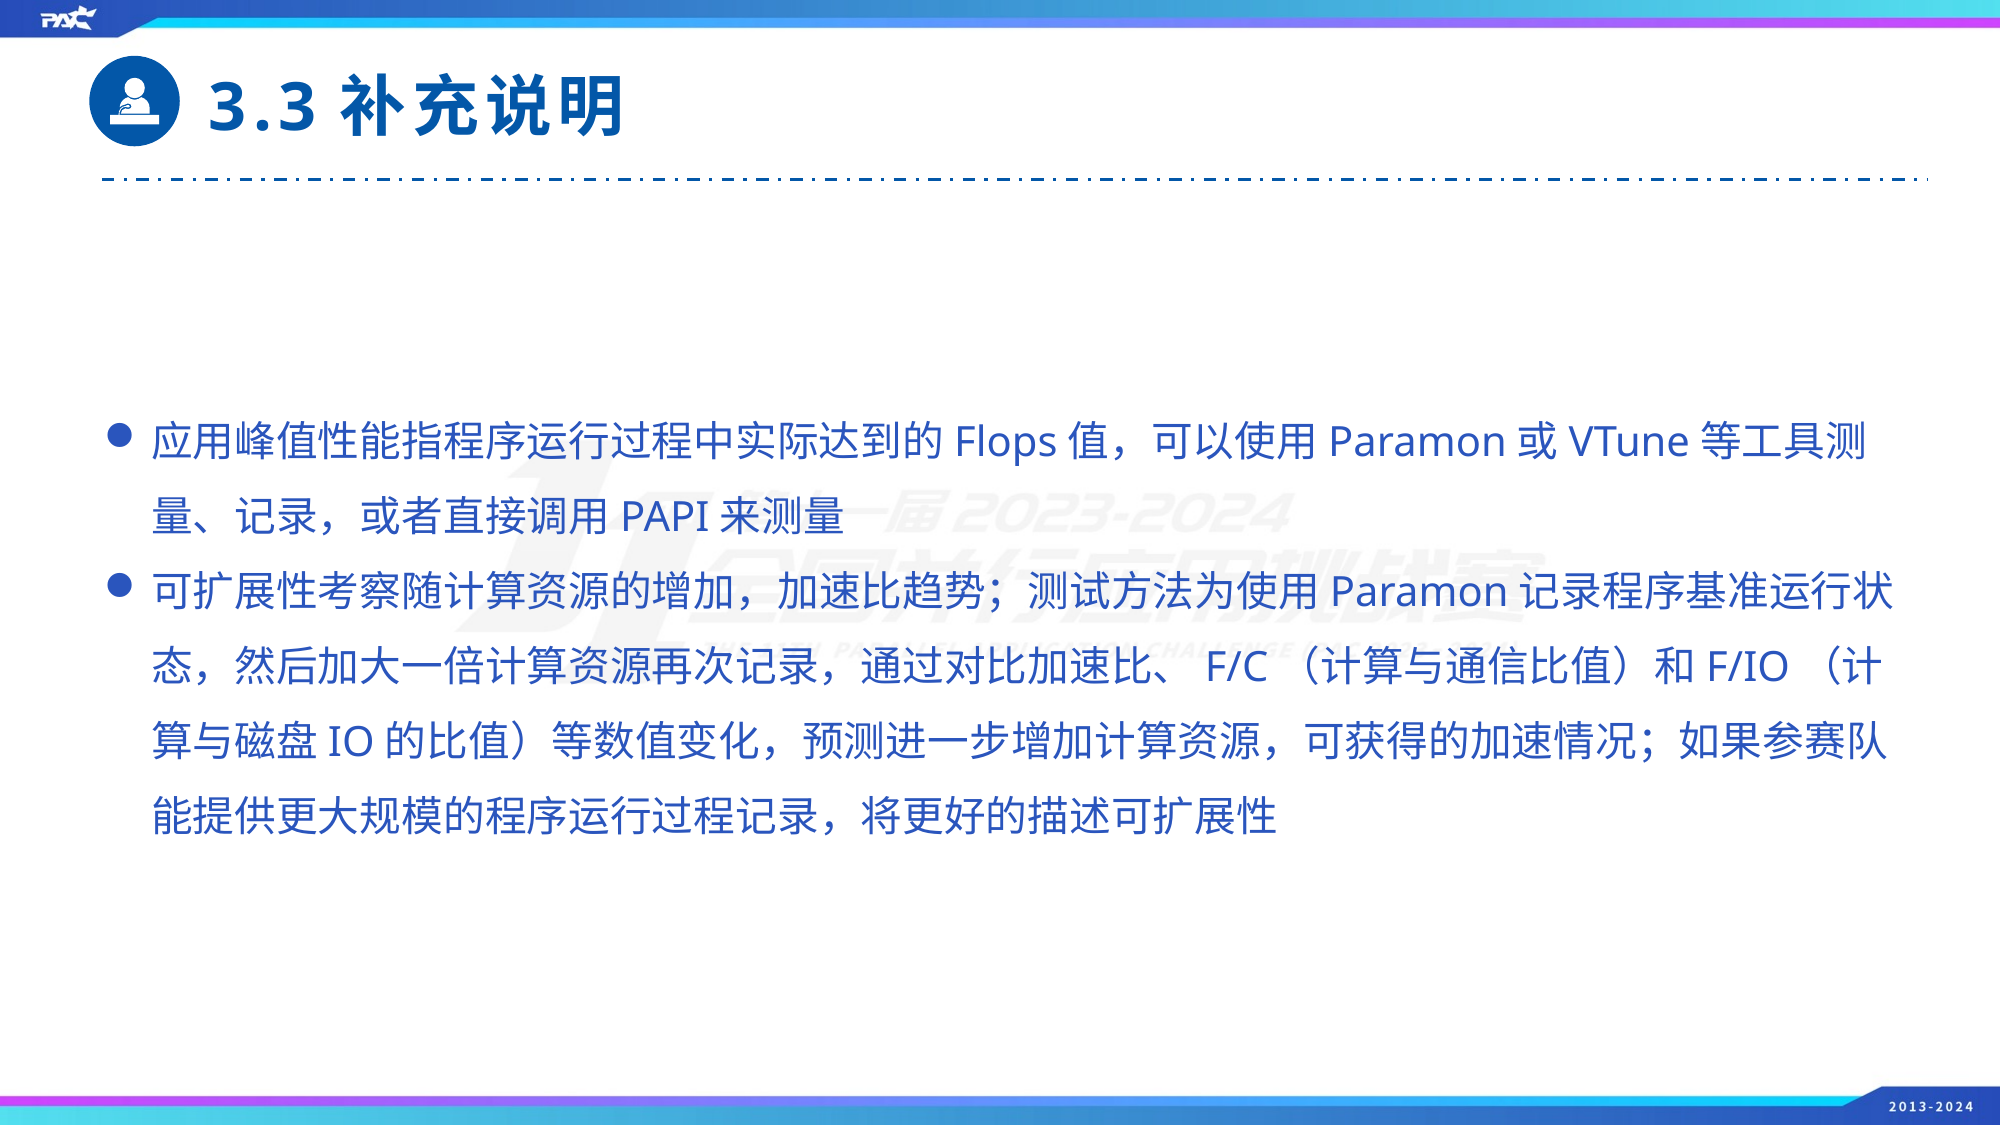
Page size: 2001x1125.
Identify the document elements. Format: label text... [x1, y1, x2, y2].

picture [0, 0, 2000, 1125]
text_box 应用峰值性能指程序运行过程中实际达到的Flops值，可以使用Paramon或VTune等工具测量、记录，或者直接调用PAPI来测量 可扩展性考察随计算资源的增加，加速比趋势；测试方法为使用Paramon记录程序基准运行状态，然后加大一倍计算资源再次记录，通过对比加速比、F/C（计算与通信比值）和F/IO（计算与磁盘IO的比值）等数值变化，预测进一步增加计算资源，可获得的加速情况；如果参赛队能提供更大规模的程序运行过程记录，将更好的描述可扩展性 [89, 382, 1916, 848]
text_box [89, 55, 1929, 180]
